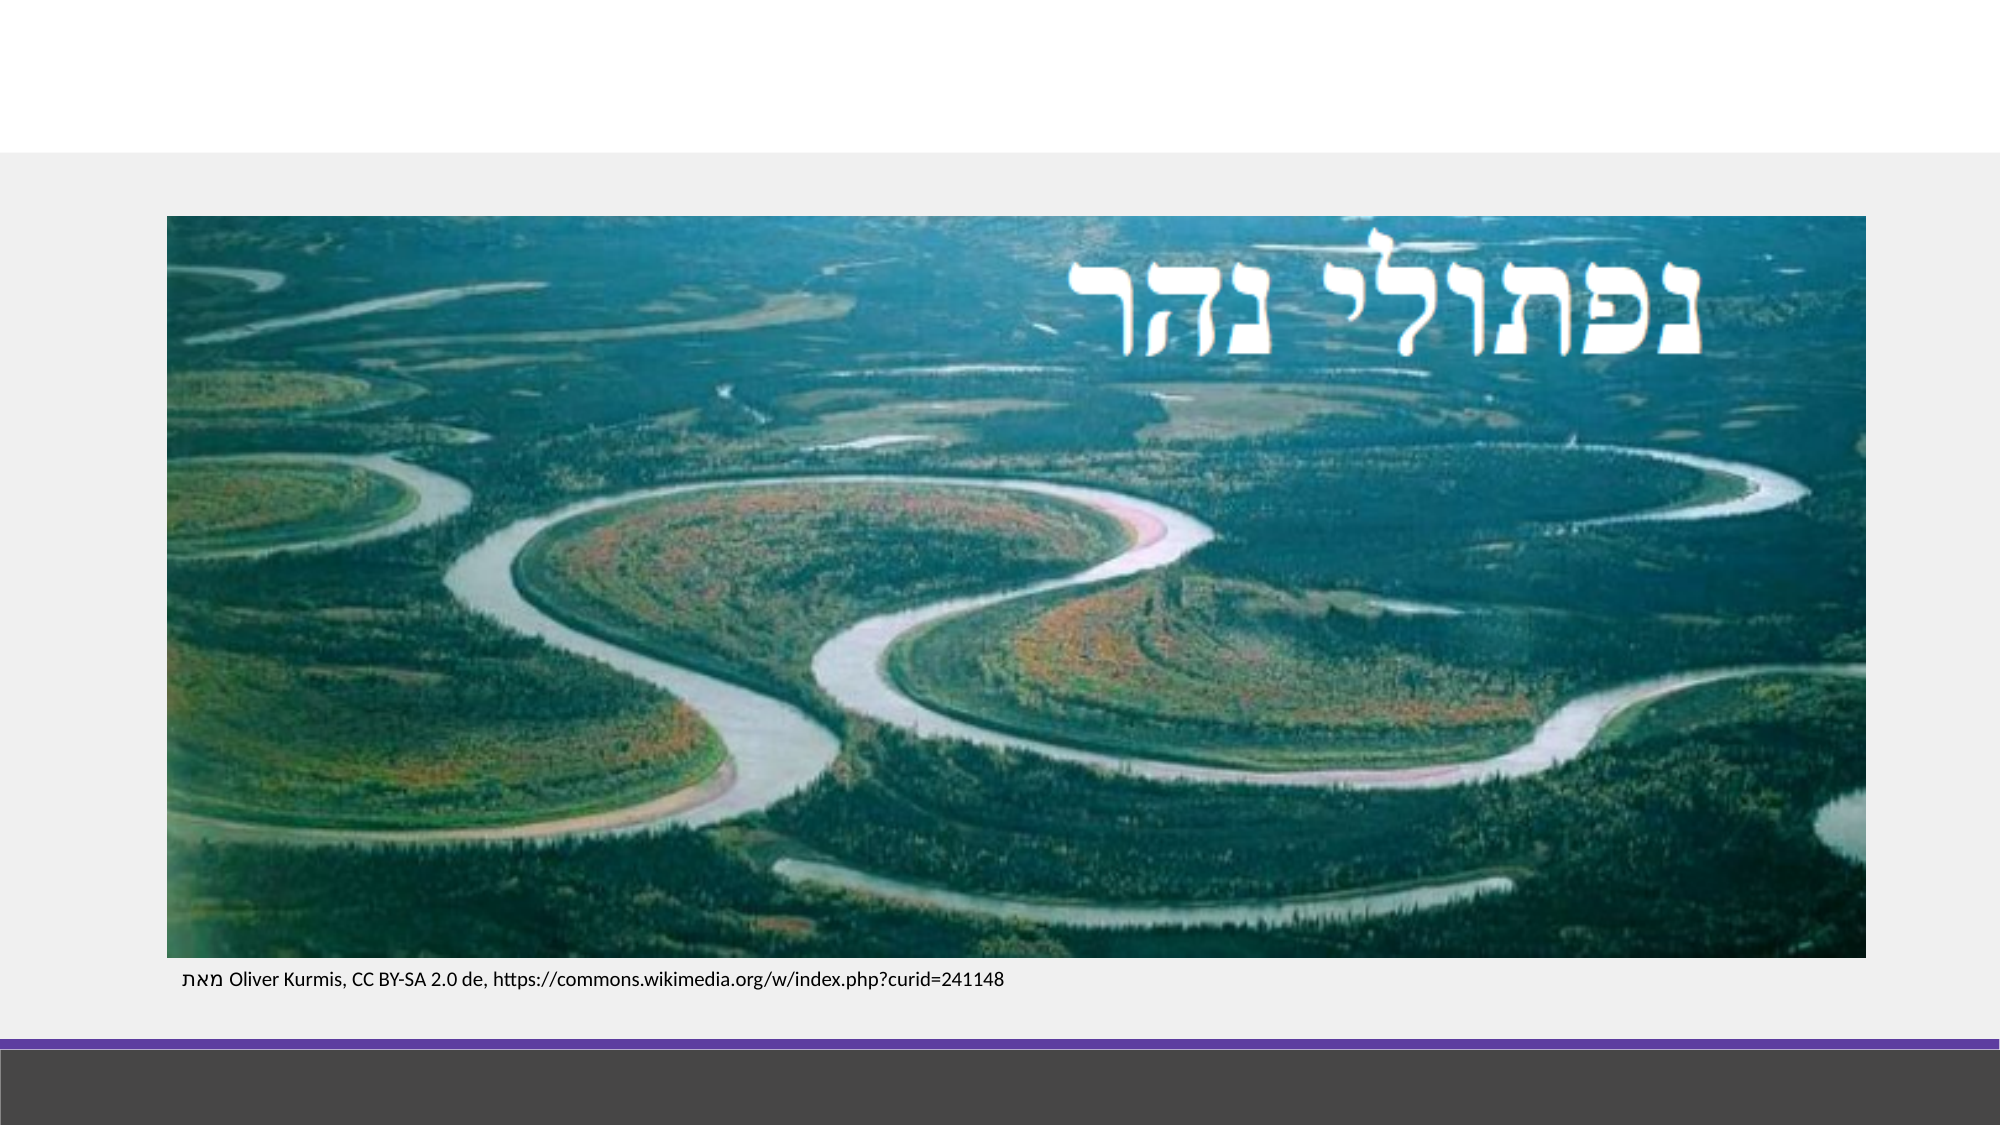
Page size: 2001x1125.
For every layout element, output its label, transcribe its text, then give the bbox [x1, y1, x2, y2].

picture [167, 216, 1866, 959]
text_box מאת Oliver Kurmis, CC BY-SA 2.0 de, https://commons.wikimedia.org/w/index.php?curid=241148 [167, 969, 1443, 998]
